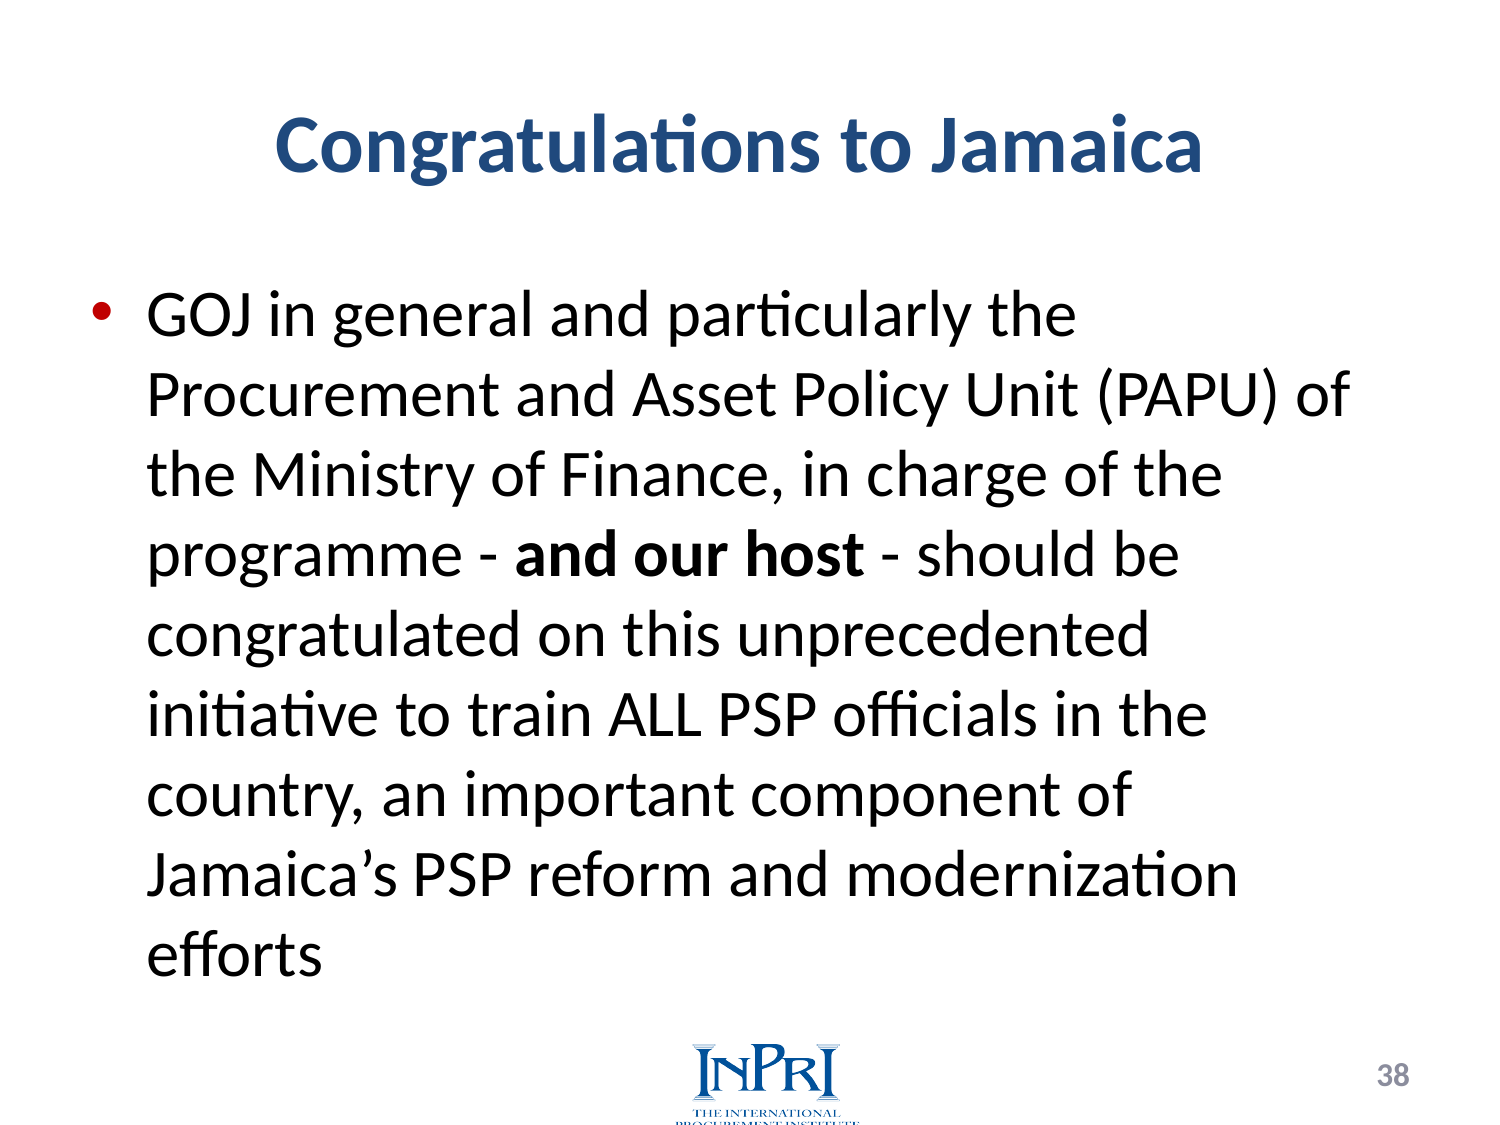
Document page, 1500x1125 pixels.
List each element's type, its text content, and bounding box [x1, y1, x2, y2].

list GOJ in general and particularly the Procurement and Asset Policy Unit (PAPU) of the Ministry of Finance, in charge of the programme - and our host - should be congratulated on this unprecedented initiative to train ALL PSP officials in the country, an important component of Jamaica’s PSP reform and modernization efforts [75, 262, 1375, 1005]
title Congratulations to Jamaica [75, 45, 1425, 233]
picture [675, 1044, 860, 1125]
slide_number 38 [1074, 1042, 1425, 1103]
